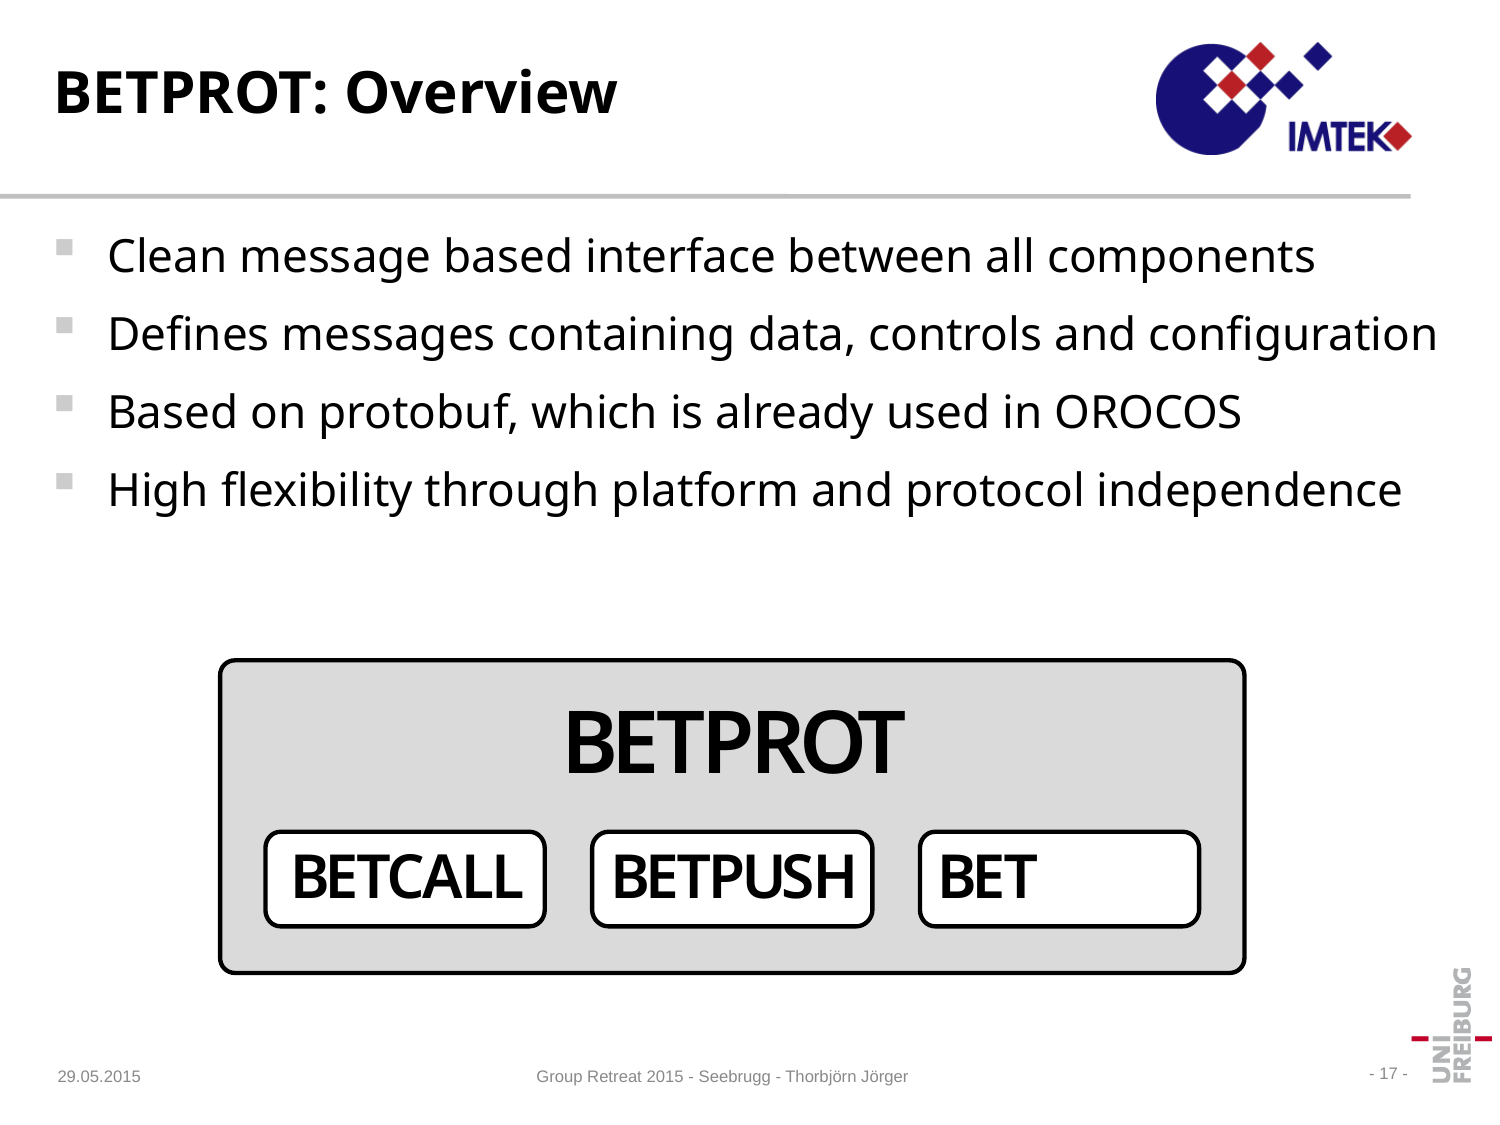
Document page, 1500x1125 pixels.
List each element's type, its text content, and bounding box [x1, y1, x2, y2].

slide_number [52, 1040, 195, 1111]
picture [1410, 968, 1493, 1083]
picture [1226, 42, 1412, 155]
title BETPROT: Overview [38, 9, 1226, 181]
picture [217, 656, 1247, 977]
slide_number - 17 - [1222, 1055, 1424, 1092]
footer Group Retreat 2015 - Seebrugg - Thorbjörn Jörger [246, 1057, 1199, 1096]
list Clean message based interface between all components Defines messages containing data, controls and configuration Based on protobuf, which is already used in OROCOS High flexibility through platform and protocol independence [5, 219, 1460, 1036]
